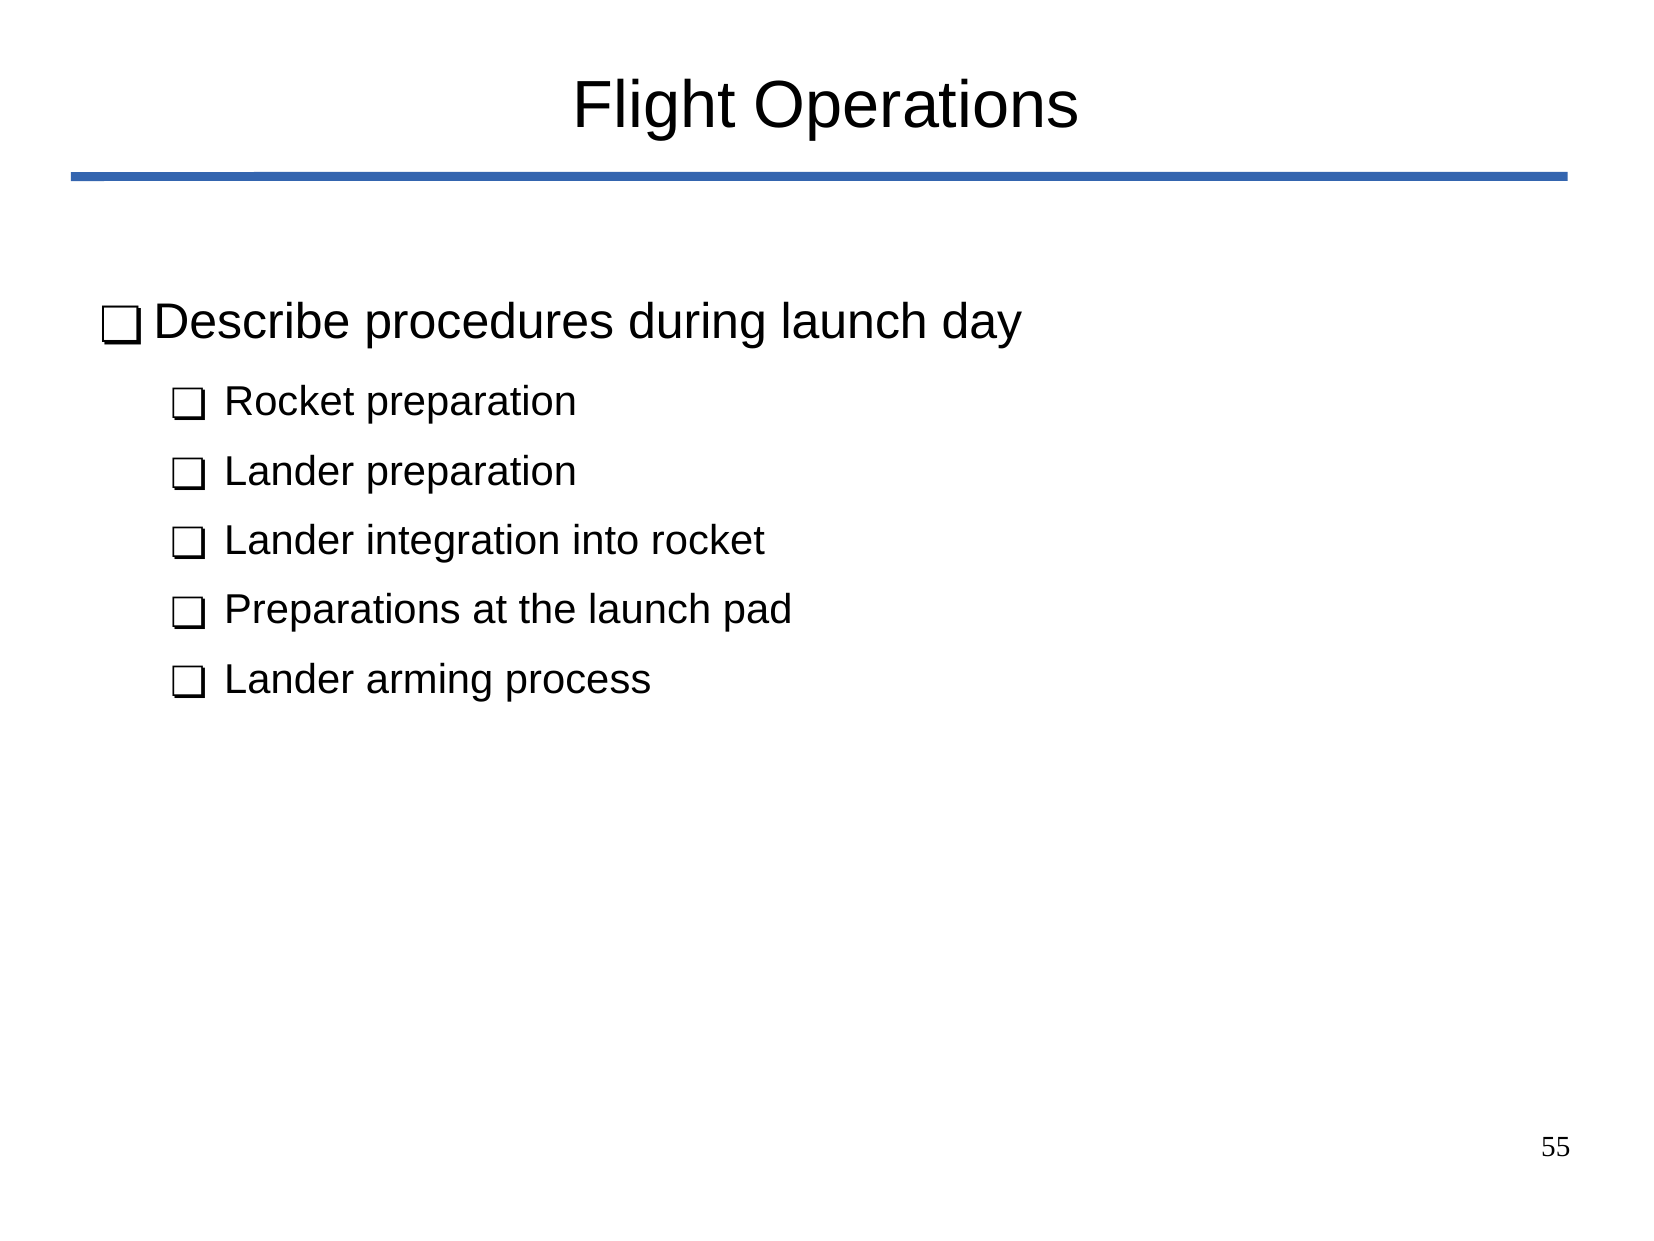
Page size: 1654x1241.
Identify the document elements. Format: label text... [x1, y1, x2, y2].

list Describe procedures during launch day Rocket preparation Lander preparation Lander integration into rocket Preparations at the launch pad Lander arming process [82, 290, 1541, 1110]
title Flight Operations [82, 49, 1571, 158]
slide_number ‹#› [1185, 1129, 1571, 1215]
